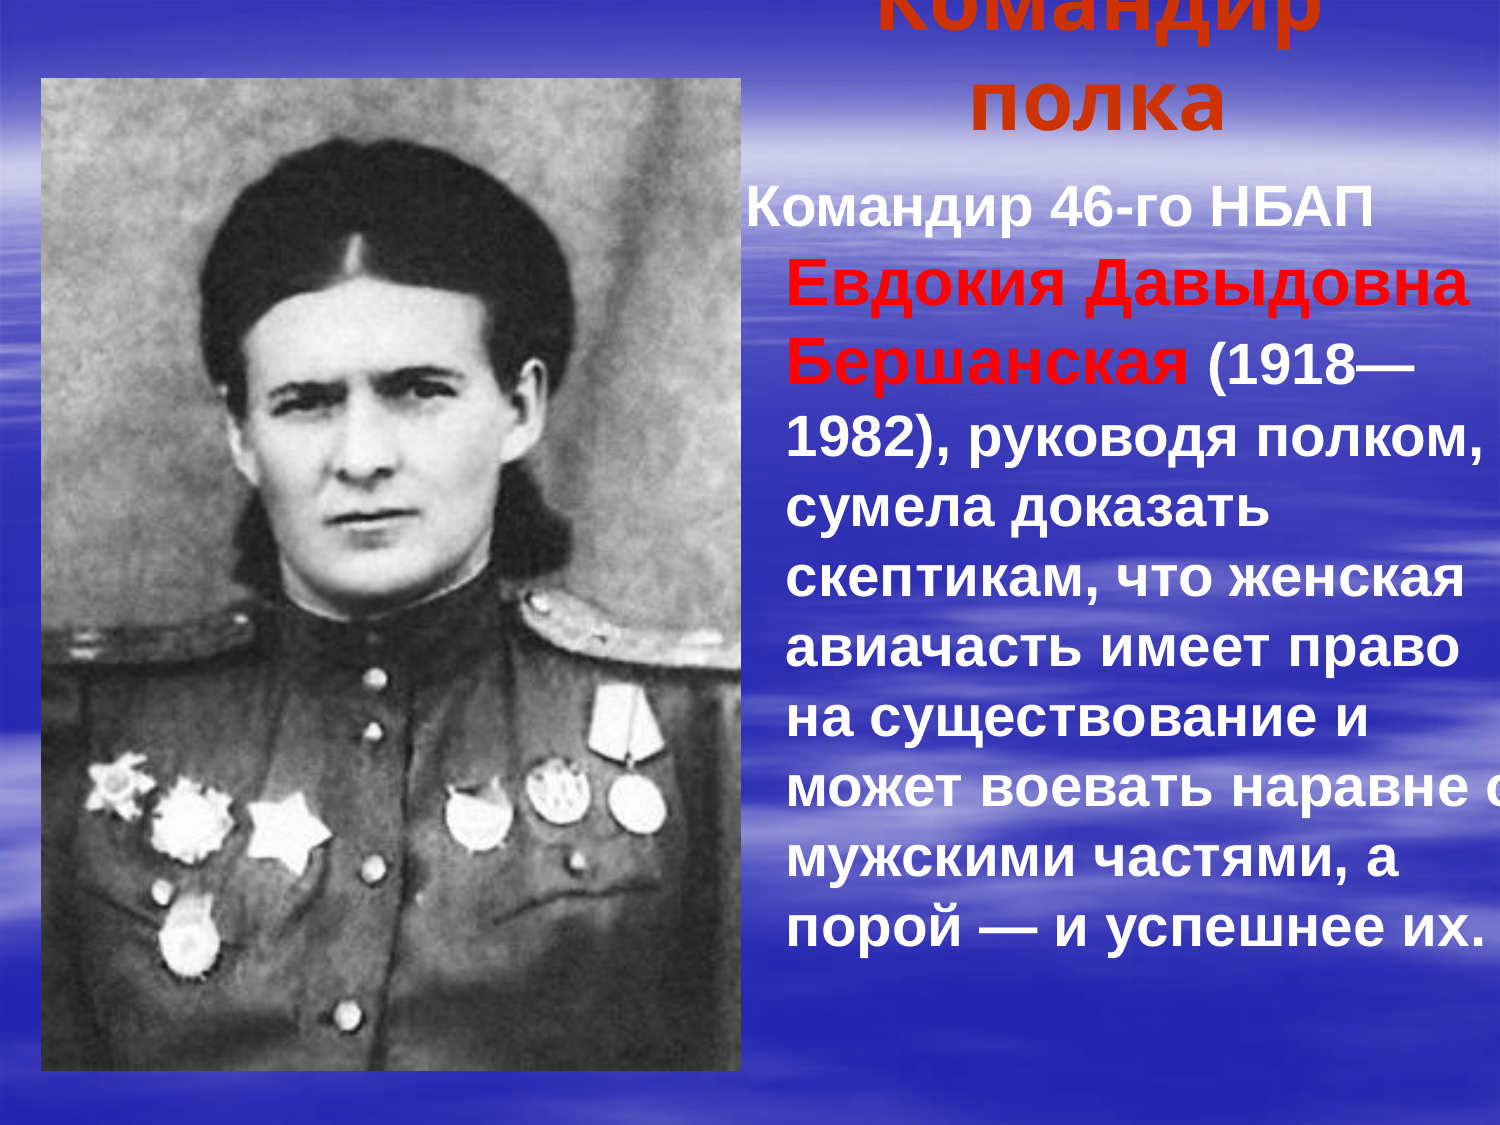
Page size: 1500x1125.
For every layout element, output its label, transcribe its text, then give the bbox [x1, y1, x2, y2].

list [40, 77, 741, 1071]
list Командир 46-го НБАП Евдокия Давыдовна Бершанская (1918—1982), руководя полком, сумела доказать скептикам, что женская авиачасть имеет право на существование и может воевать наравне с мужскими частями, а порой — и успешнее их. [714, 160, 1500, 1125]
title Командир полка [738, 0, 1459, 95]
